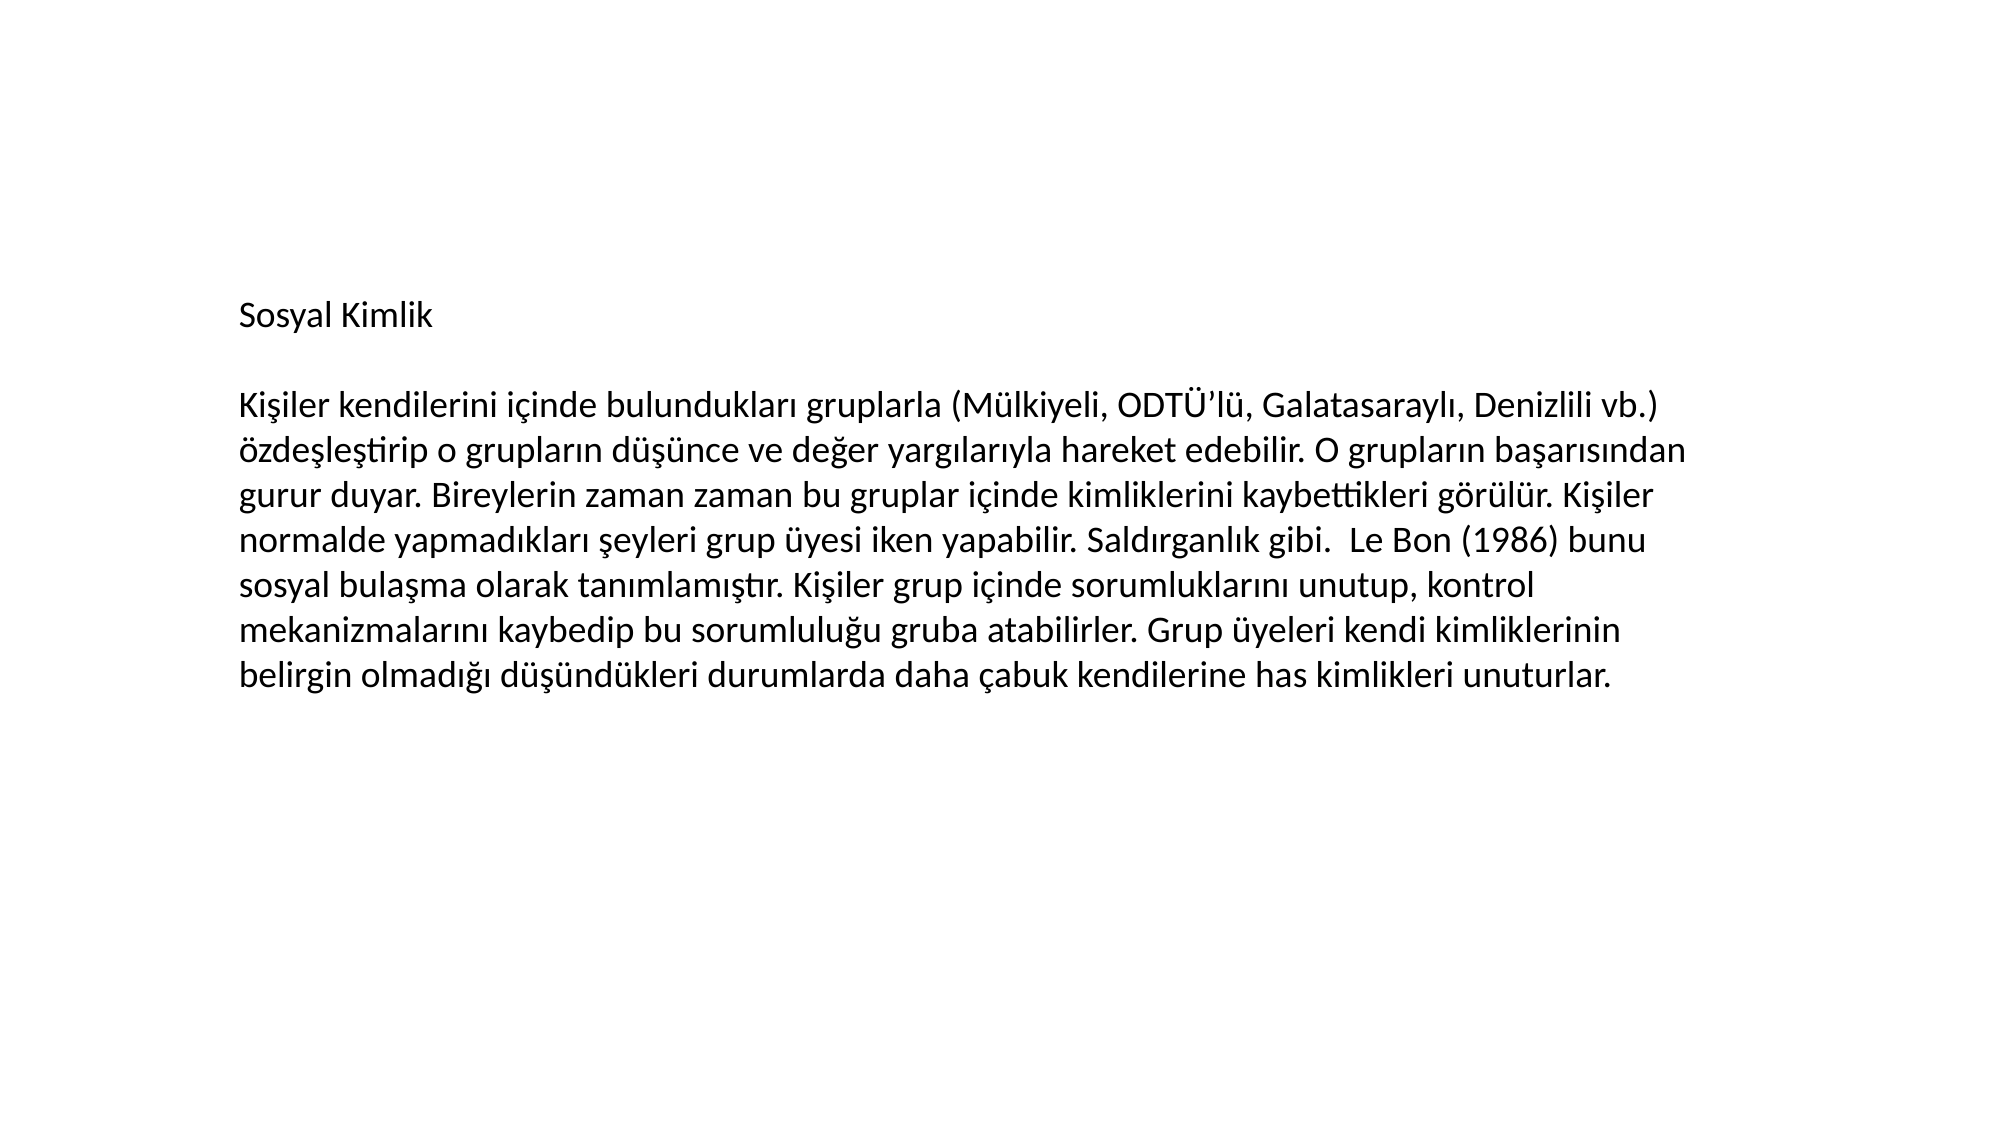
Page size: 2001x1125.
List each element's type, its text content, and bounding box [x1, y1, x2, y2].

text_box Sosyal Kimlik Kişiler kendilerini içinde bulundukları gruplarla (Mülkiyeli, ODTÜ’lü, Galatasaraylı, Denizlili vb.) özdeşleştirip o grupların düşünce ve değer yargılarıyla hareket edebilir. O grupların başarısından gurur duyar. Bireylerin zaman zaman bu gruplar içinde kimliklerini kaybettikleri görülür. Kişiler normalde yapmadıkları şeyleri grup üyesi iken yapabilir. Saldırganlık gibi. Le Bon (1986) bunu sosyal bulaşma olarak tanımlamıştır. Kişiler grup içinde sorumluklarını unutup, kontrol mekanizmalarını kaybedip bu sorumluluğu gruba atabilirler. Grup üyeleri kendi kimliklerinin belirgin olmadığı düşündükleri durumlarda daha çabuk kendilerine has kimlikleri unuturlar. [224, 282, 1730, 702]
